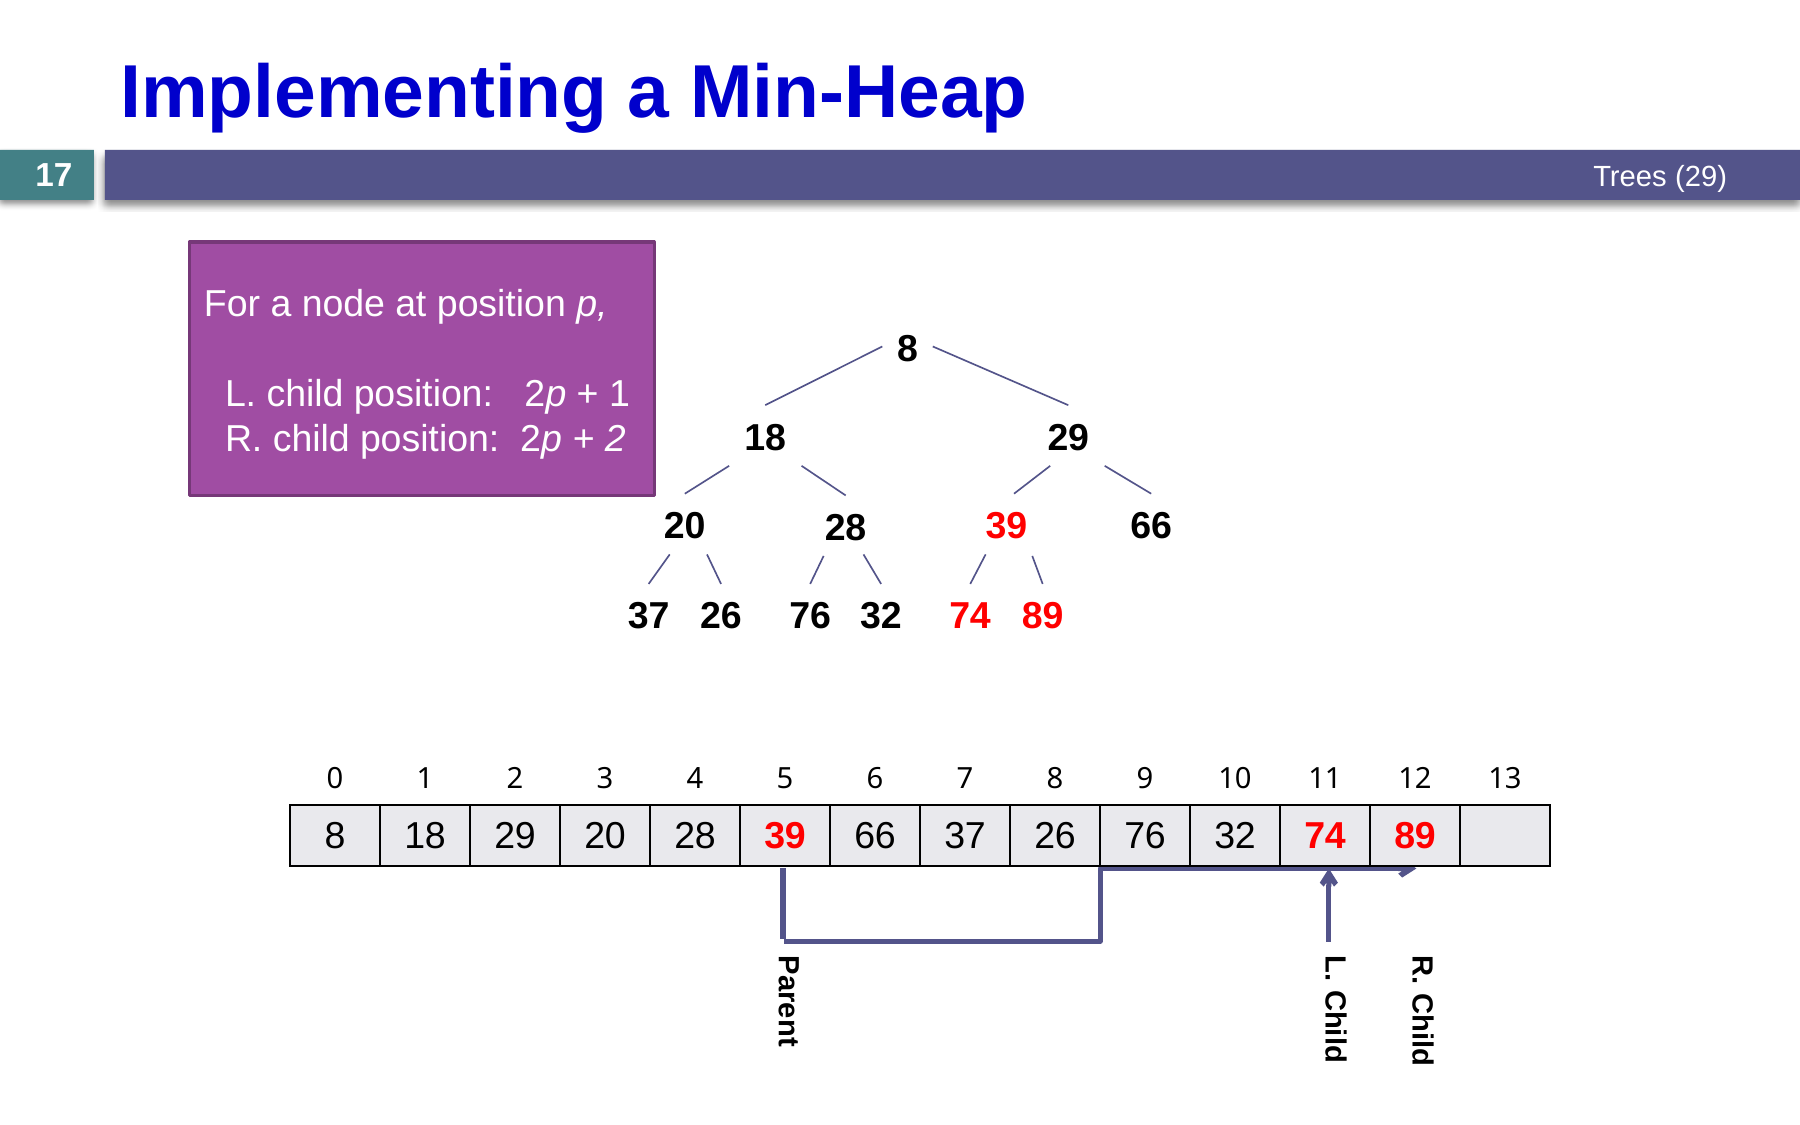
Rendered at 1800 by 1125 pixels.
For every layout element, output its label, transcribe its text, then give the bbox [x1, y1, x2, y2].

table_cell 89 [1371, 806, 1459, 865]
table_header 1 [381, 745, 469, 804]
table_header 8 [1011, 745, 1099, 804]
table_cell 39 [741, 806, 829, 865]
table_cell 29 [471, 806, 559, 865]
table_header 4 [651, 745, 739, 804]
title Implementing a Min-Heap [105, 27, 1743, 149]
table_header 0 [291, 745, 379, 804]
table_cell 37 [921, 806, 1009, 865]
table_header 2 [471, 745, 559, 804]
table_header 7 [921, 745, 1009, 804]
table_cell 8 [291, 806, 379, 865]
table_cell 32 [1191, 806, 1279, 865]
table_cell 20 [561, 806, 649, 865]
table_header 11 [1281, 745, 1369, 804]
slide_number 17 [0, 150, 108, 196]
table_header 5 [741, 745, 829, 804]
table_cell 28 [651, 806, 739, 865]
text_box Parent [750, 941, 816, 1048]
table_header 6 [831, 745, 919, 804]
table_cell 76 [1101, 806, 1189, 865]
table_cell 66 [831, 806, 919, 865]
footer Trees (29) [675, 149, 1743, 202]
table_cell 74 [1281, 806, 1369, 865]
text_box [612, 316, 1188, 645]
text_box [1330, 868, 1417, 942]
text_box R. Child [1383, 941, 1450, 1068]
table_cell 18 [381, 806, 469, 865]
text_box For a node at position p, L. child position: 2p + 1 R. child position: 2p + 2 [188, 240, 656, 497]
table_header 10 [1191, 745, 1279, 804]
text_box L. Child [1296, 950, 1363, 1064]
table_header 9 [1101, 745, 1189, 804]
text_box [784, 868, 1328, 942]
table_cell 26 [1011, 806, 1099, 865]
table_header 12 [1371, 745, 1459, 804]
table_cell [1461, 806, 1549, 865]
table_header 3 [561, 745, 649, 804]
table_header 13 [1461, 745, 1549, 804]
